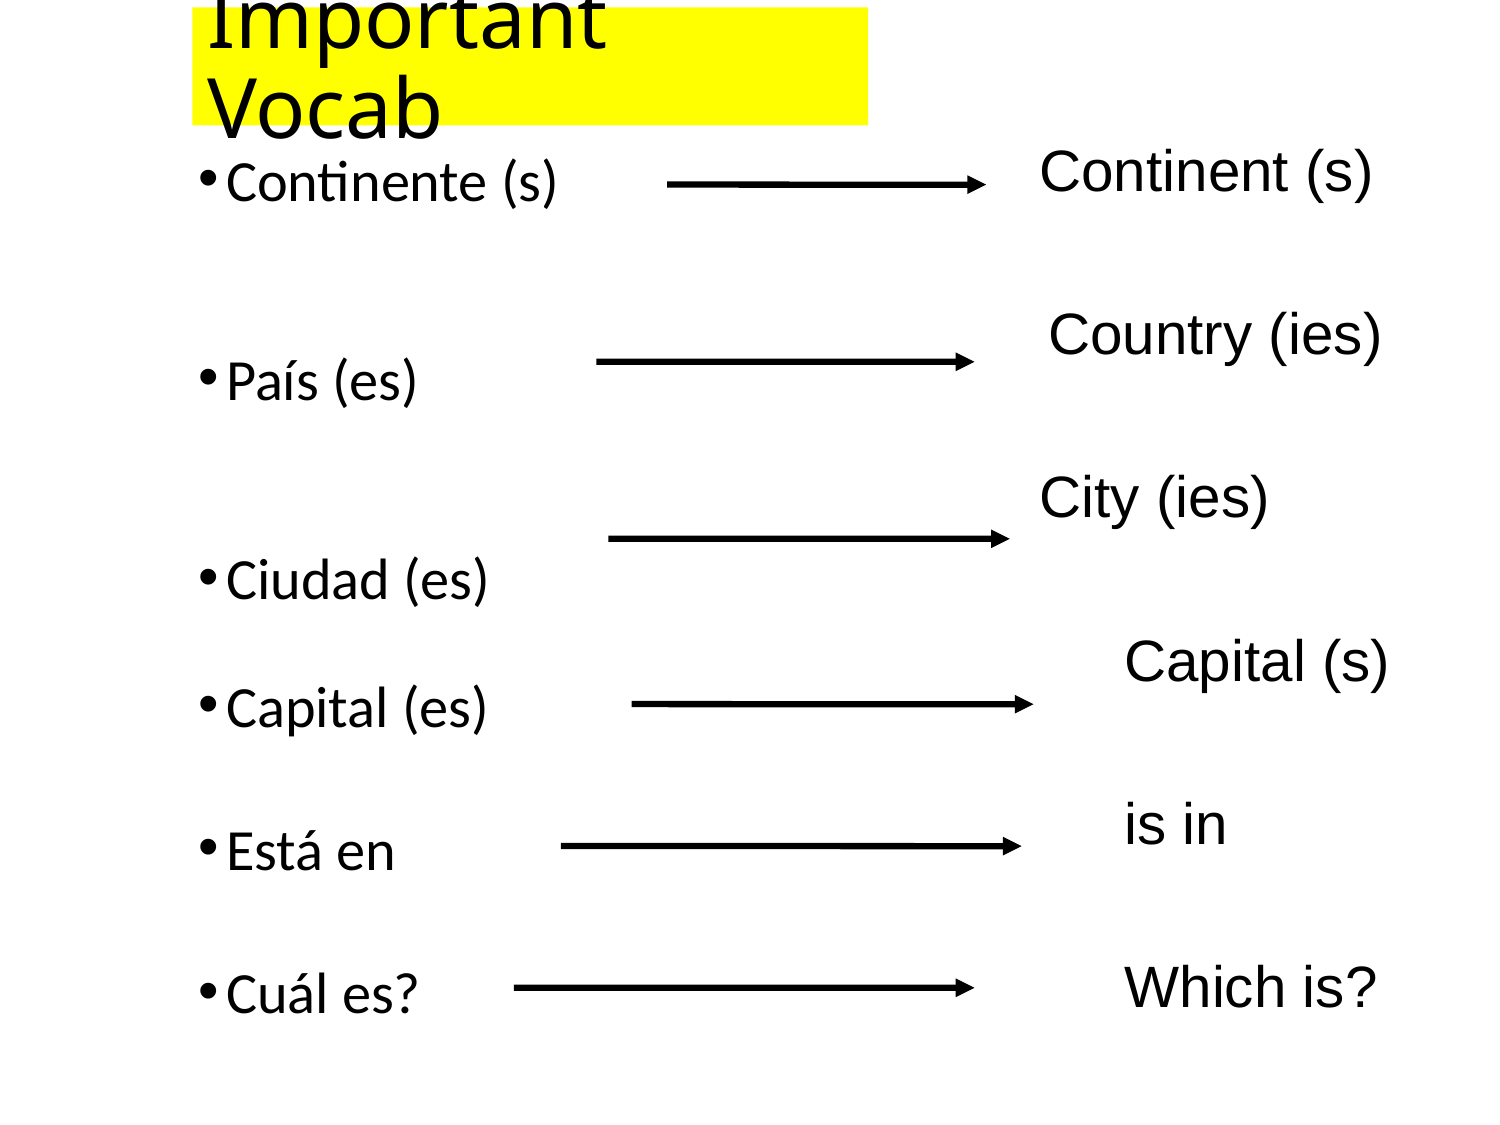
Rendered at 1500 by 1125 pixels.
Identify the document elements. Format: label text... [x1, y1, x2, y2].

list Continente (s) País (es) Ciudad (es) Capital (es) Está en Cuál es? [183, 148, 703, 1102]
text_box Continent (s) Country (ies) City (ies) Capital (s) is in Which is? [903, 125, 1458, 1035]
text_box [513, 981, 975, 995]
title Important Vocab [192, 7, 869, 126]
text_box [560, 839, 1022, 853]
